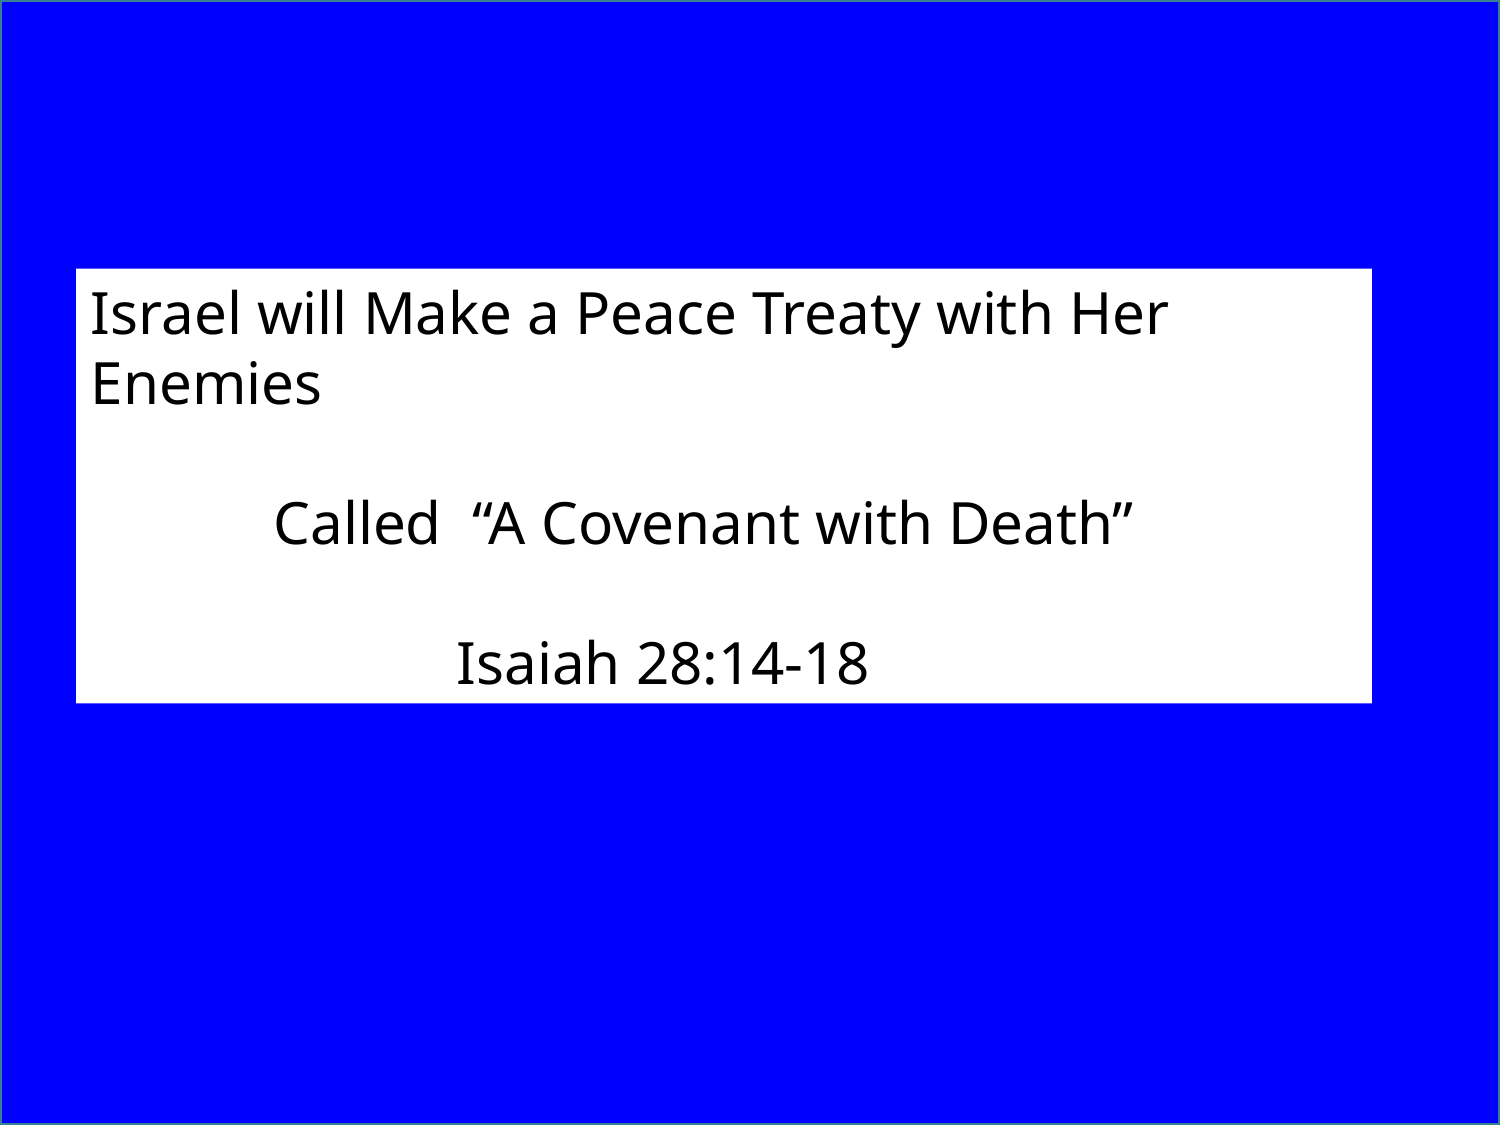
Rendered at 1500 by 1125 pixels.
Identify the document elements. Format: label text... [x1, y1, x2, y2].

text_box [0, 0, 1500, 1125]
text_box [0, 160, 681, 776]
text_box Israel will Make a Peace Treaty with Her Enemies Called “A Covenant with Death” Isaiah 28:14-18 [76, 268, 1372, 704]
